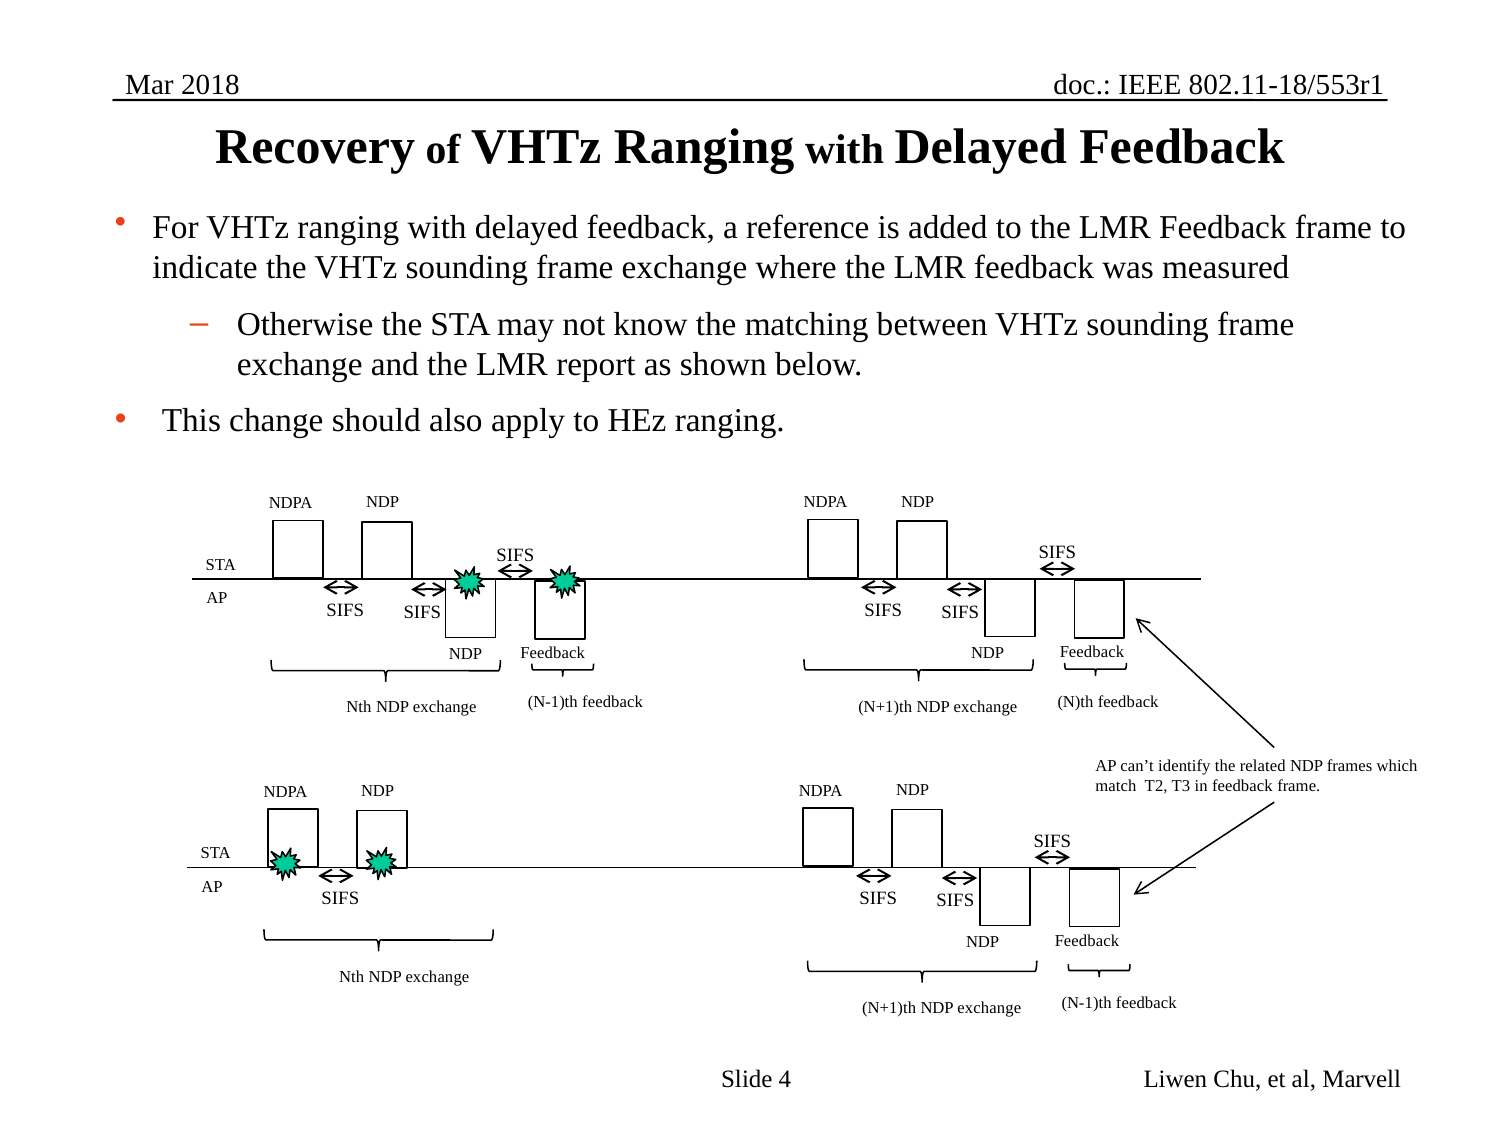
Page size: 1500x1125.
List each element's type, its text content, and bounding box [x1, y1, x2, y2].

footer Liwen Chu, et al, Marvell [1139, 1062, 1402, 1093]
title Recovery of VHTz Ranging with Delayed Feedback [0, 87, 1500, 201]
text_box For VHTz ranging with delayed feedback, a reference is added to the LMR Feedback frame to indicate the VHTz sounding frame exchange where the LMR feedback was measured Otherwise the STA may not know the matching between VHTz sounding frame exchange and the LMR report as shown below. This change should also apply to HEz ranging. [99, 197, 1425, 463]
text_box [184, 482, 1469, 1026]
slide_number Slide 4 [720, 1062, 792, 1093]
